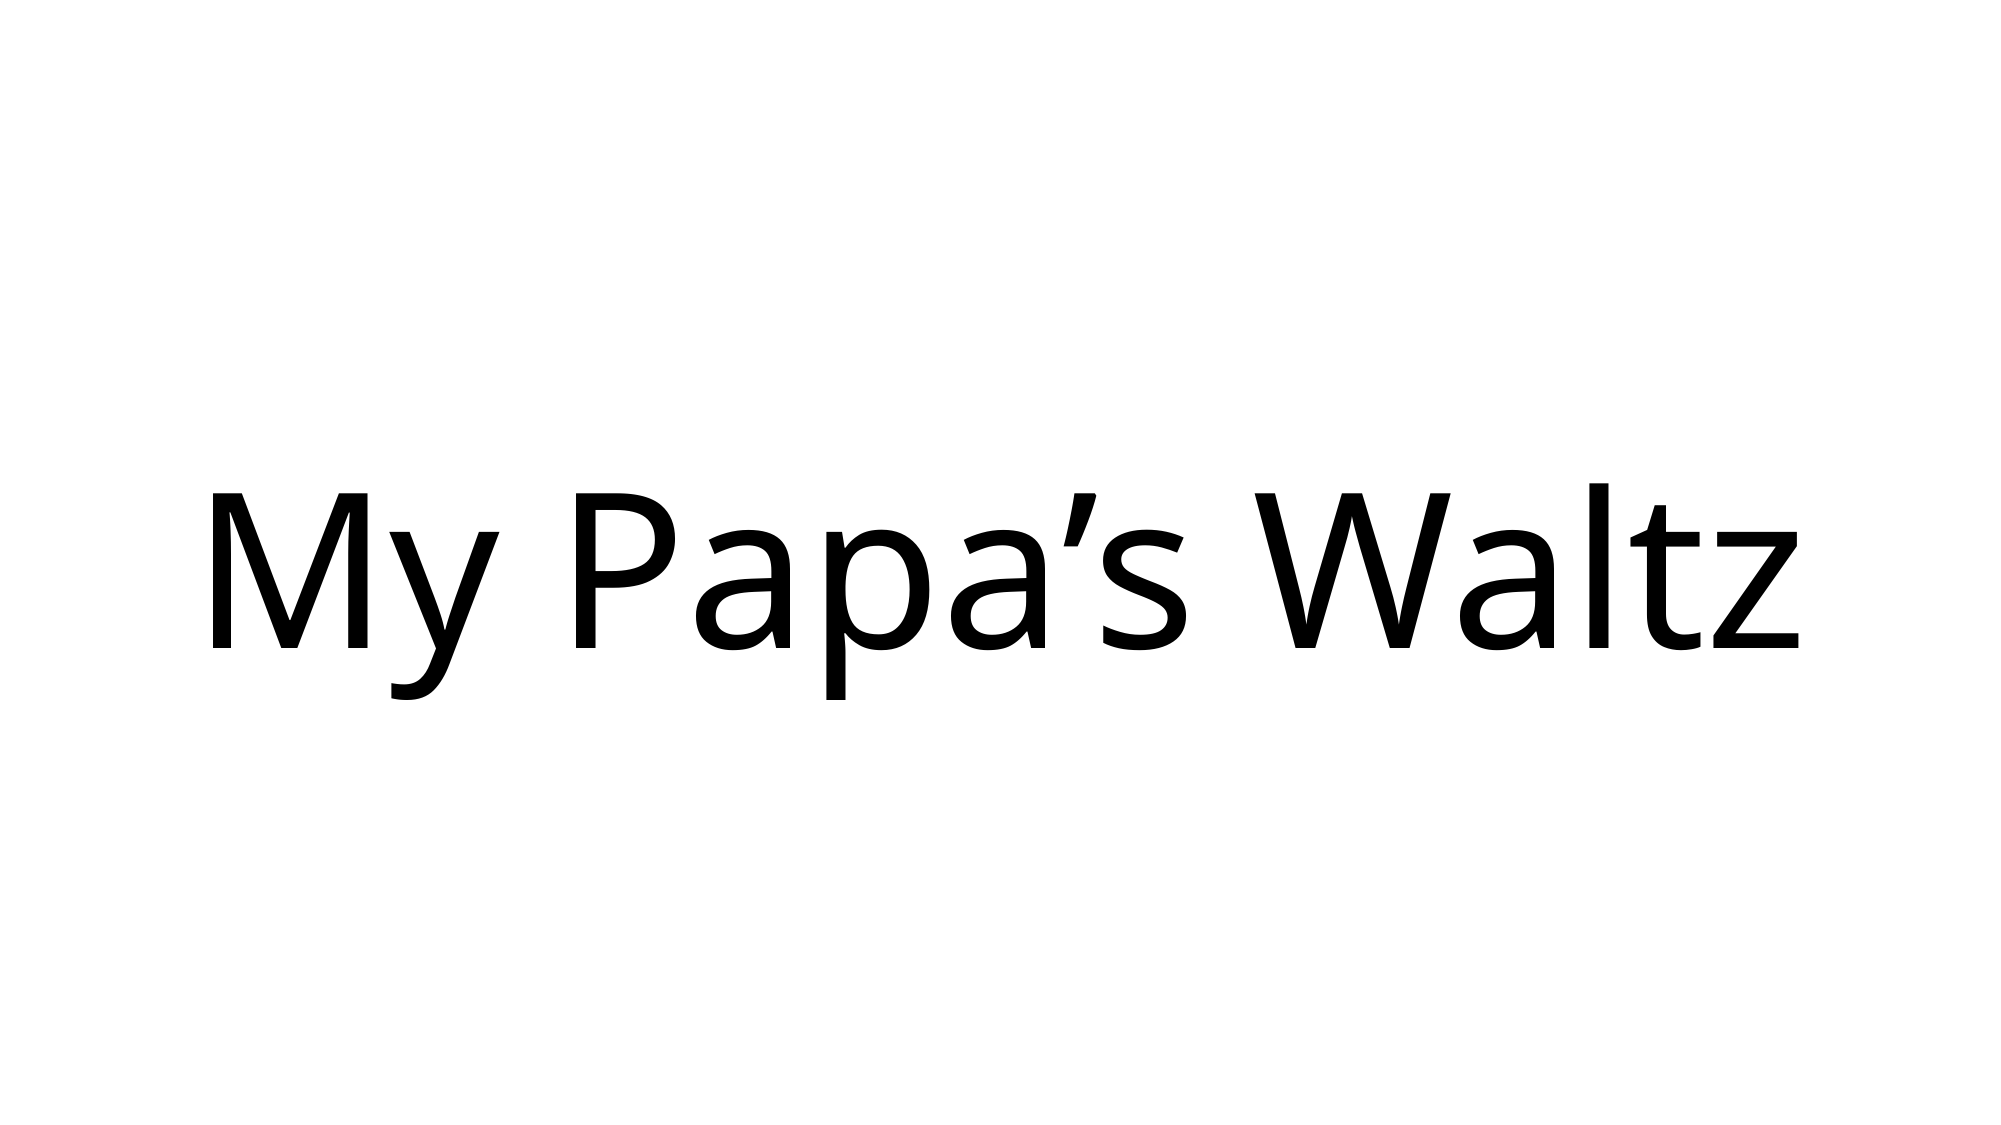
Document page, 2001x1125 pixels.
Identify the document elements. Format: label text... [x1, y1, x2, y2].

text_box My Papa’s Waltz [0, 424, 2000, 700]
